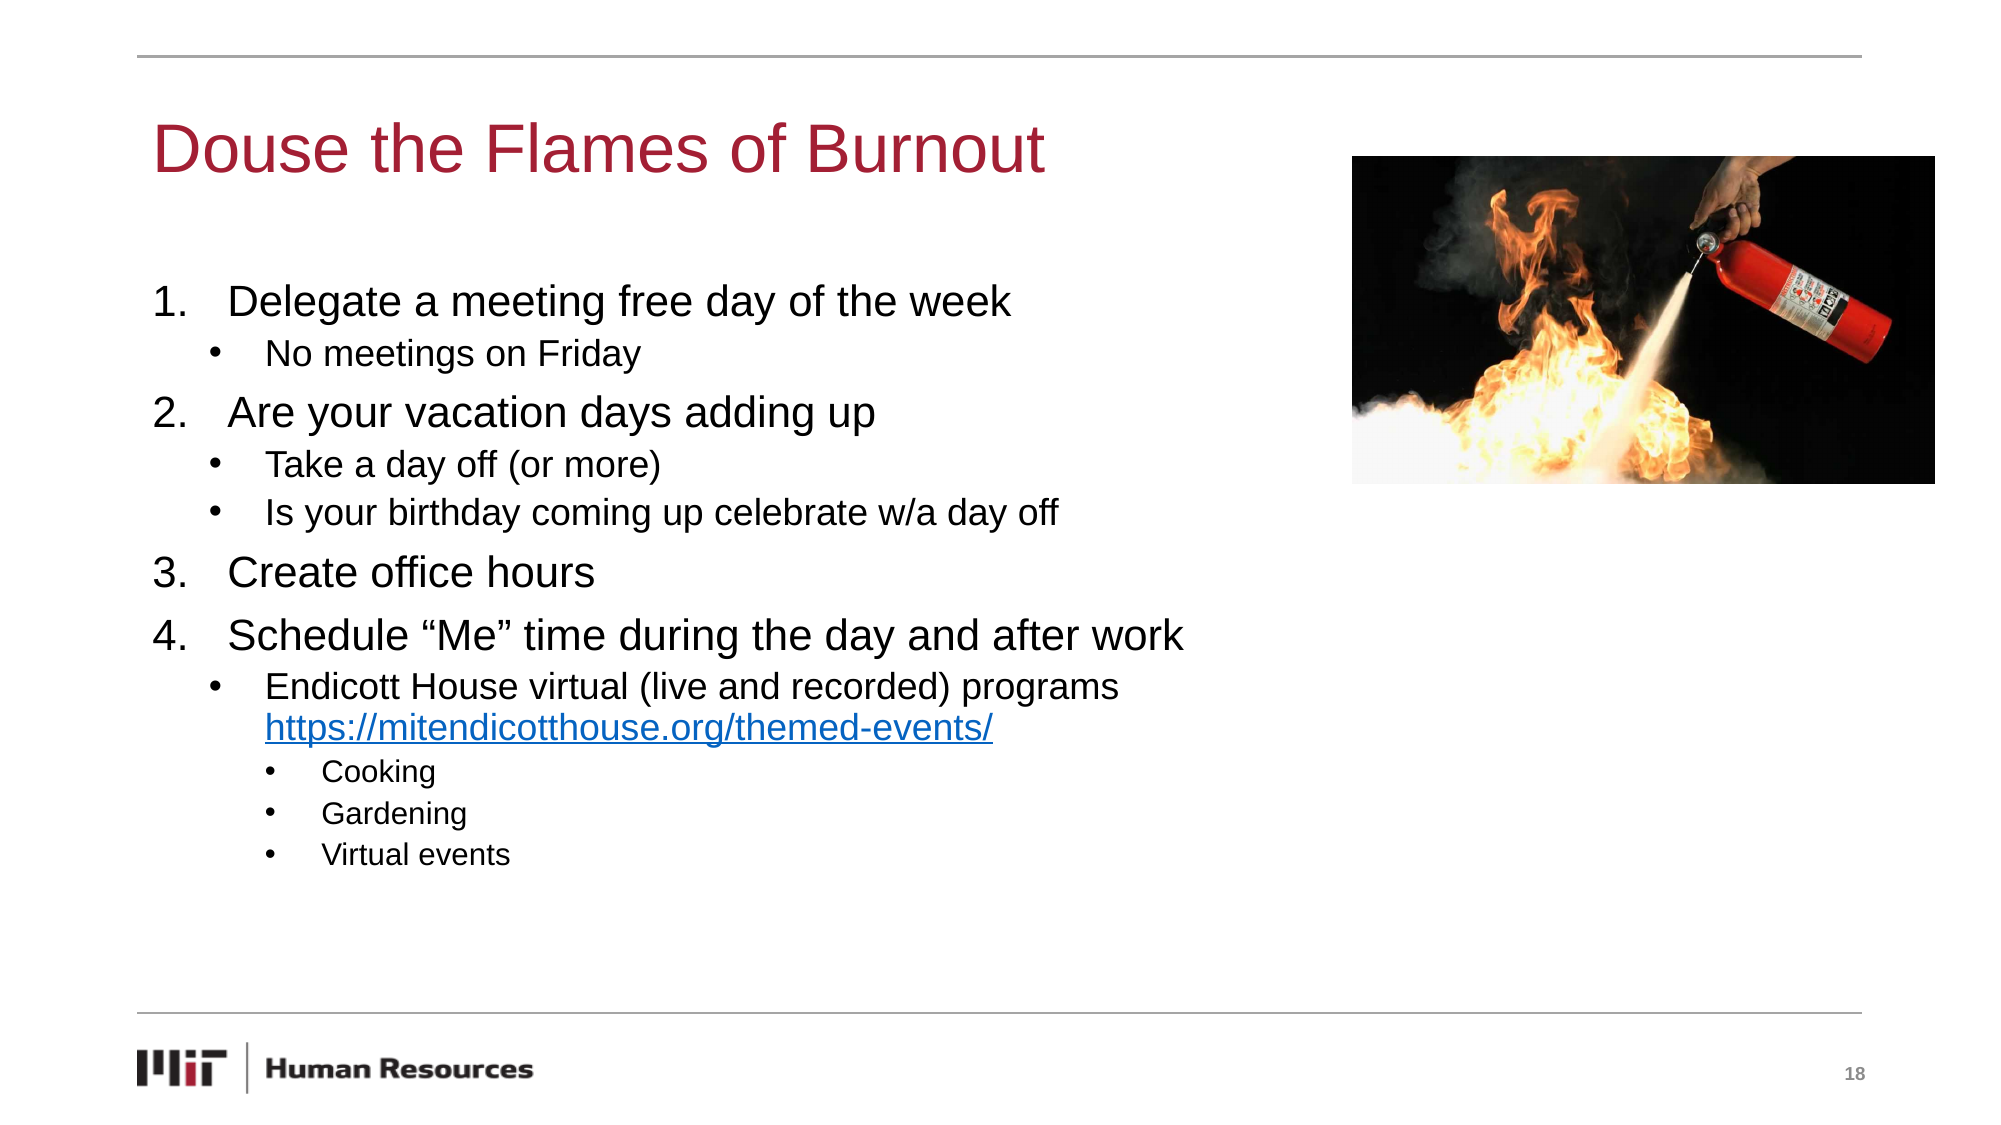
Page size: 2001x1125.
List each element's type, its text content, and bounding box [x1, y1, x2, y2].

list Delegate a meeting free day of the week No meetings on Friday Are your vacation days adding up Take a day off (or more) Is your birthday coming up celebrate w/a day off Create office hours Schedule “Me” time during the day and after work Endicott House virtual (live and recorded) programs https://mitendicotthouse.org/themed-events/ Cooking Gardening Virtual events [137, 271, 1863, 969]
picture [1352, 156, 1935, 484]
picture [137, 1042, 535, 1094]
slide_number 18 [1430, 1042, 1881, 1103]
title Douse the Flames of Burnout [137, 59, 1863, 242]
